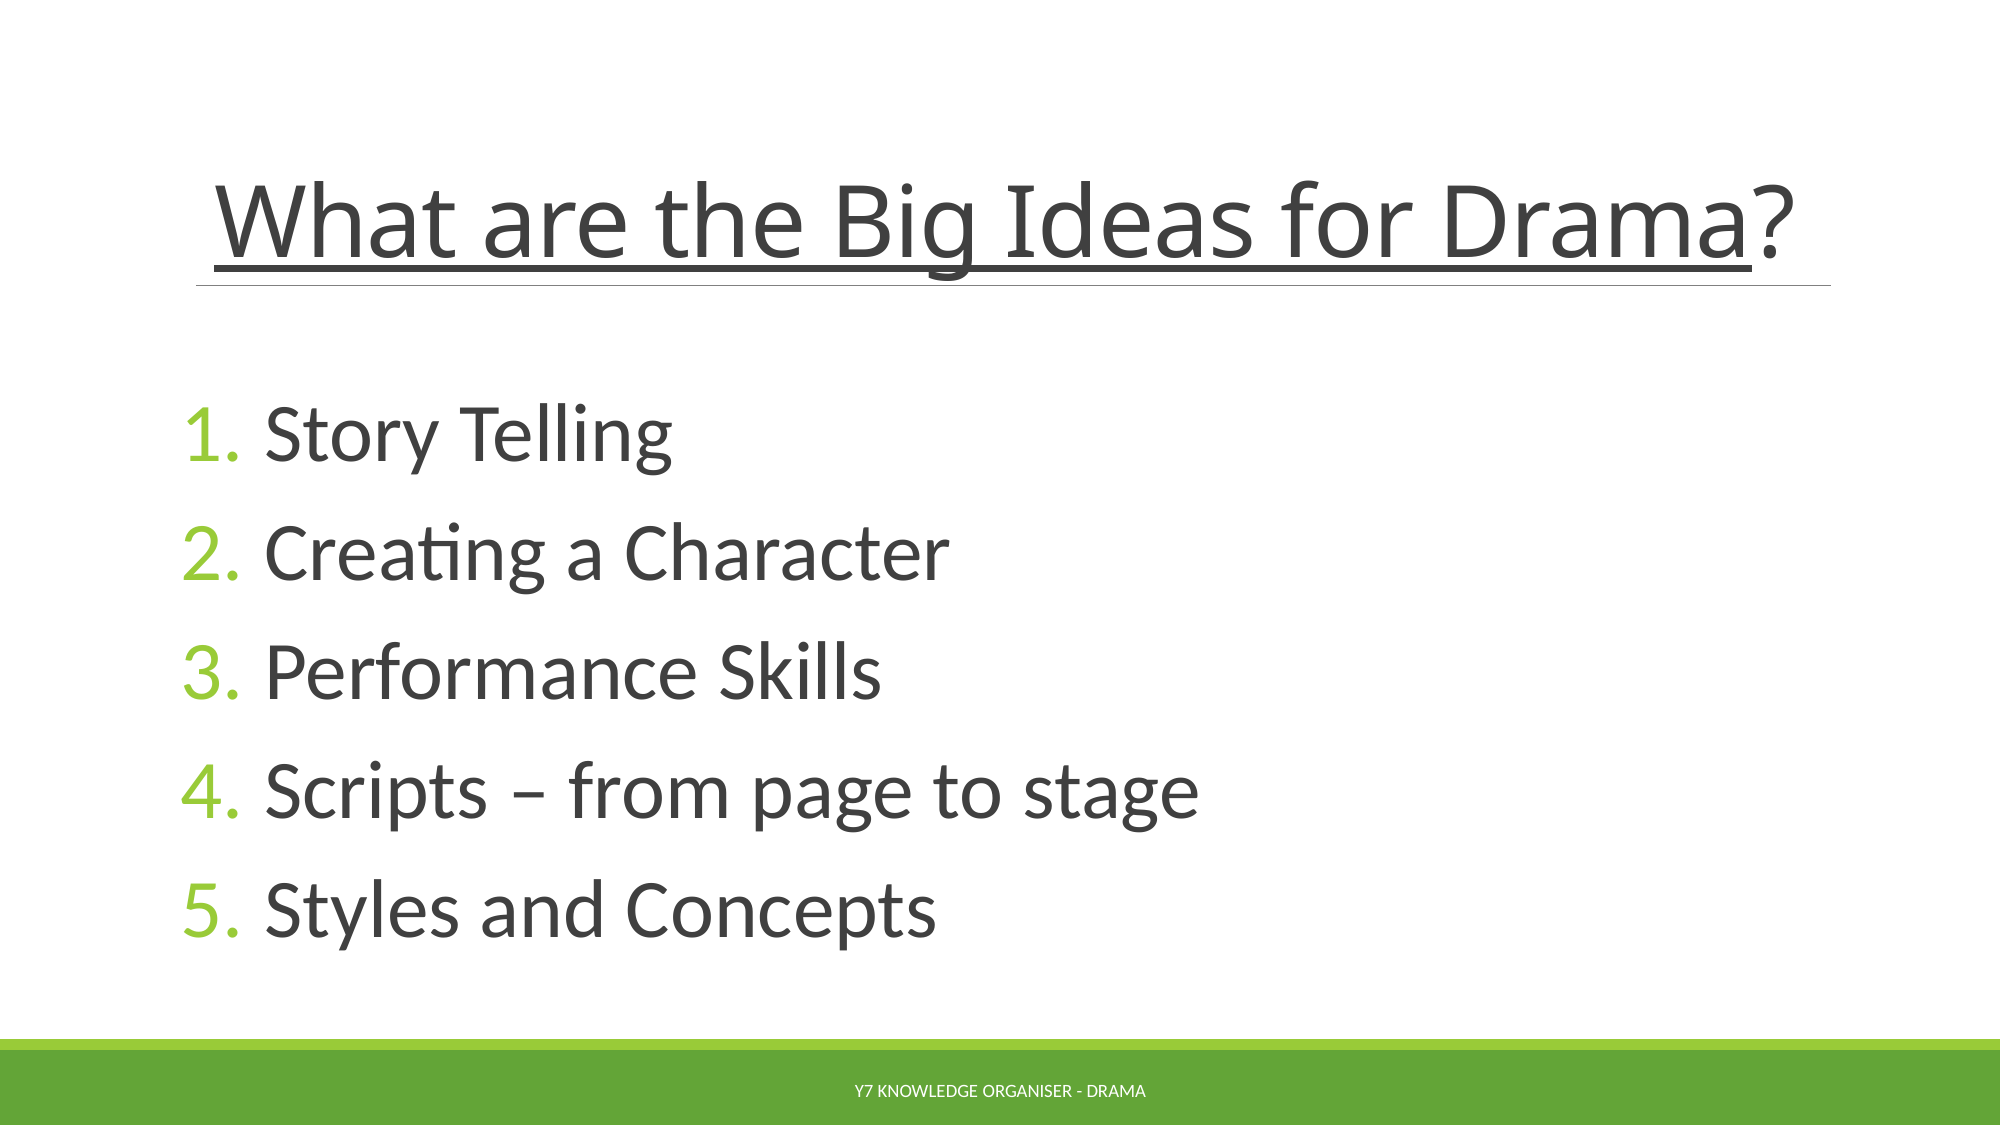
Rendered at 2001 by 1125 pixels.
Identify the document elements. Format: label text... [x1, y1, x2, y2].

footer Y7 KNOWLEDGE ORGANISER - DRAMA [604, 1059, 1396, 1120]
list Story Telling Creating a Character Performance Skills Scripts – from page to stage Styles and Concepts [180, 302, 1830, 963]
title What are the Big Ideas for Drama? [180, 47, 1830, 285]
